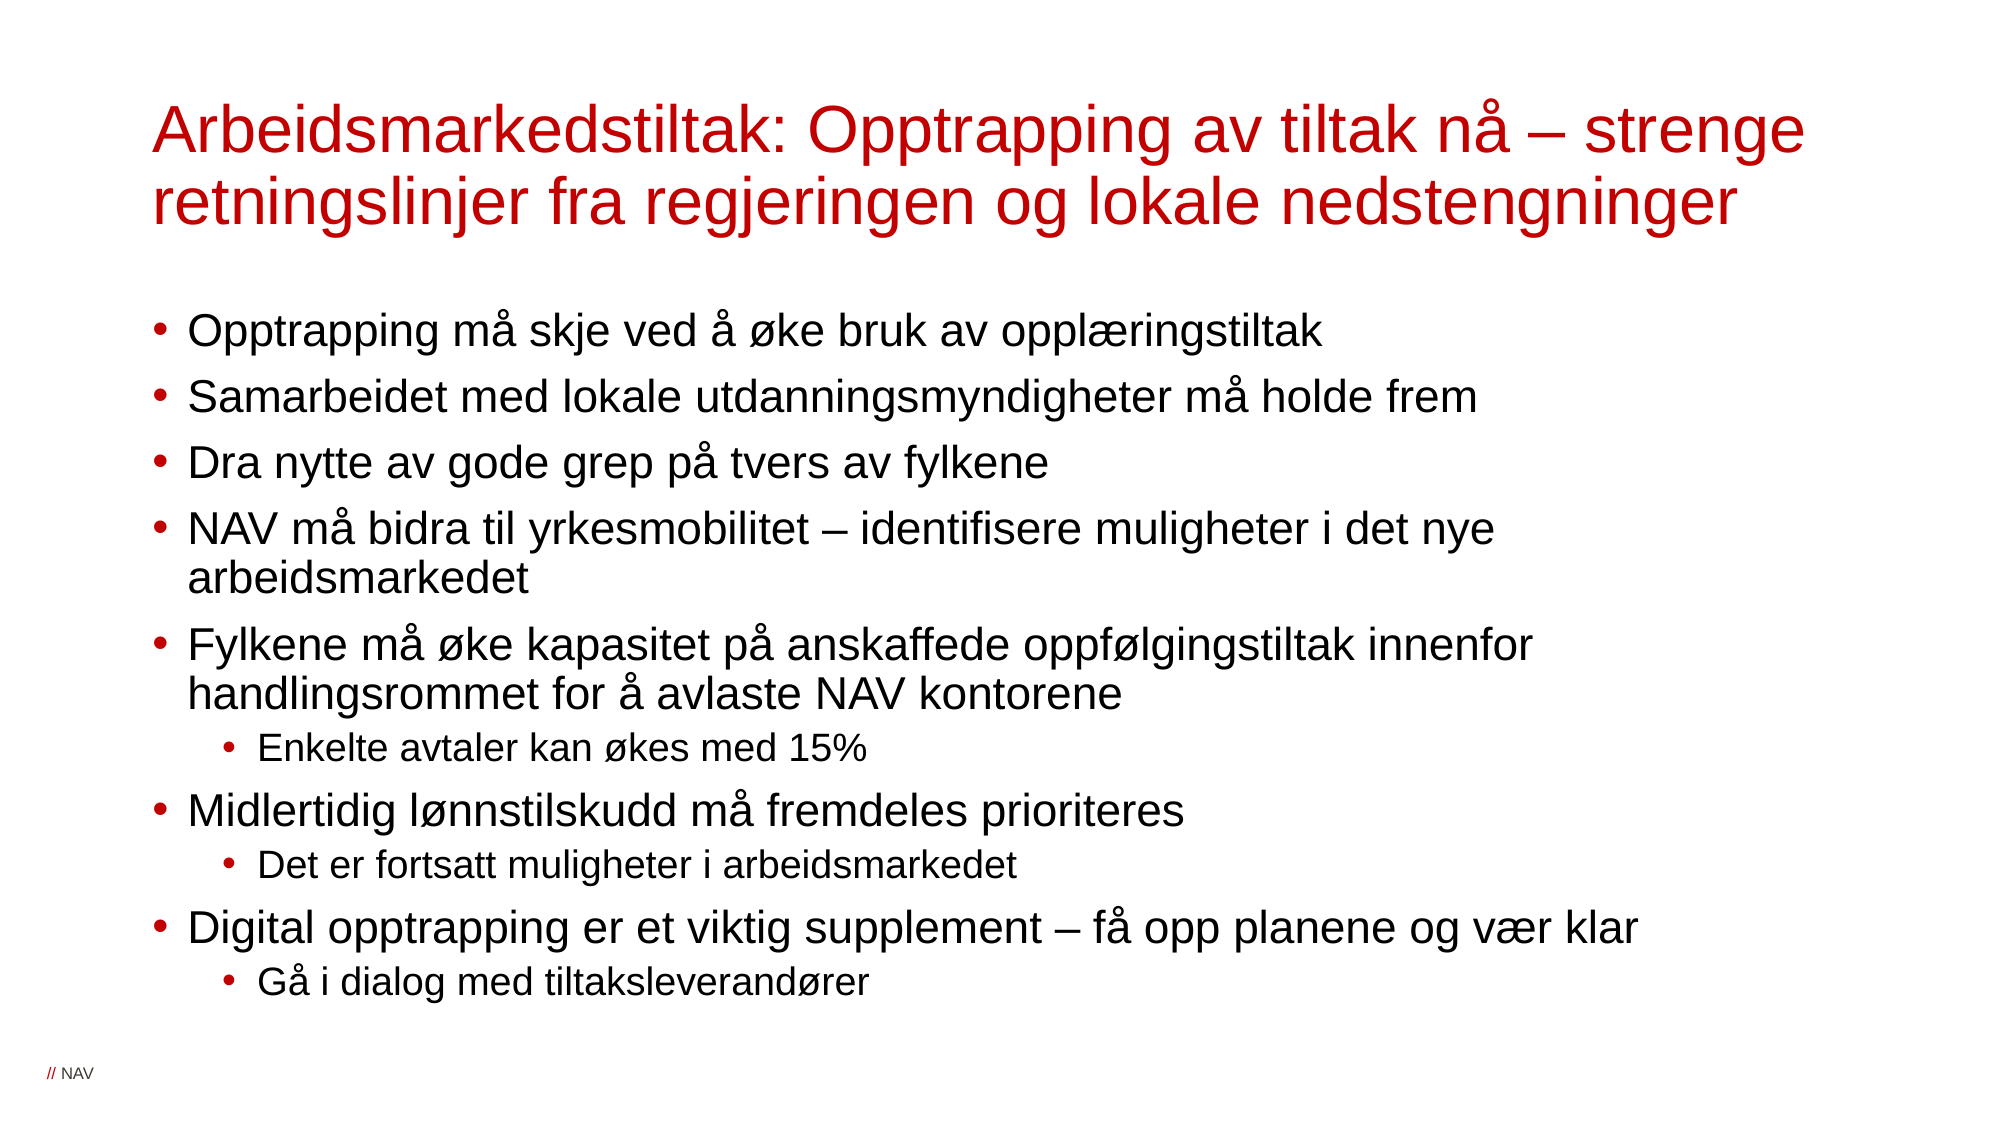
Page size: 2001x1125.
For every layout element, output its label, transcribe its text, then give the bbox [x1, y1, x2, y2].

list Opptrapping må skje ved å øke bruk av opplæringstiltak Samarbeidet med lokale utdanningsmyndigheter må holde frem Dra nytte av gode grep på tvers av fylkene NAV må bidra til yrkesmobilitet – identifisere muligheter i det nye arbeidsmarkedet Fylkene må øke kapasitet på anskaffede oppfølgingstiltak innenfor handlingsrommet for å avlaste NAV kontorene Enkelte avtaler kan økes med 15% Midlertidig lønnstilskudd må fremdeles prioriteres Det er fortsatt muligheter i arbeidsmarkedet Digital opptrapping er et viktig supplement – få opp planene og vær klar Gå i dialog med tiltaksleverandører [137, 299, 1863, 1014]
title Arbeidsmarkedstiltak: Opptrapping av tiltak nå – strenge retningslinjer fra regjeringen og lokale nedstengninger [137, 79, 1863, 255]
